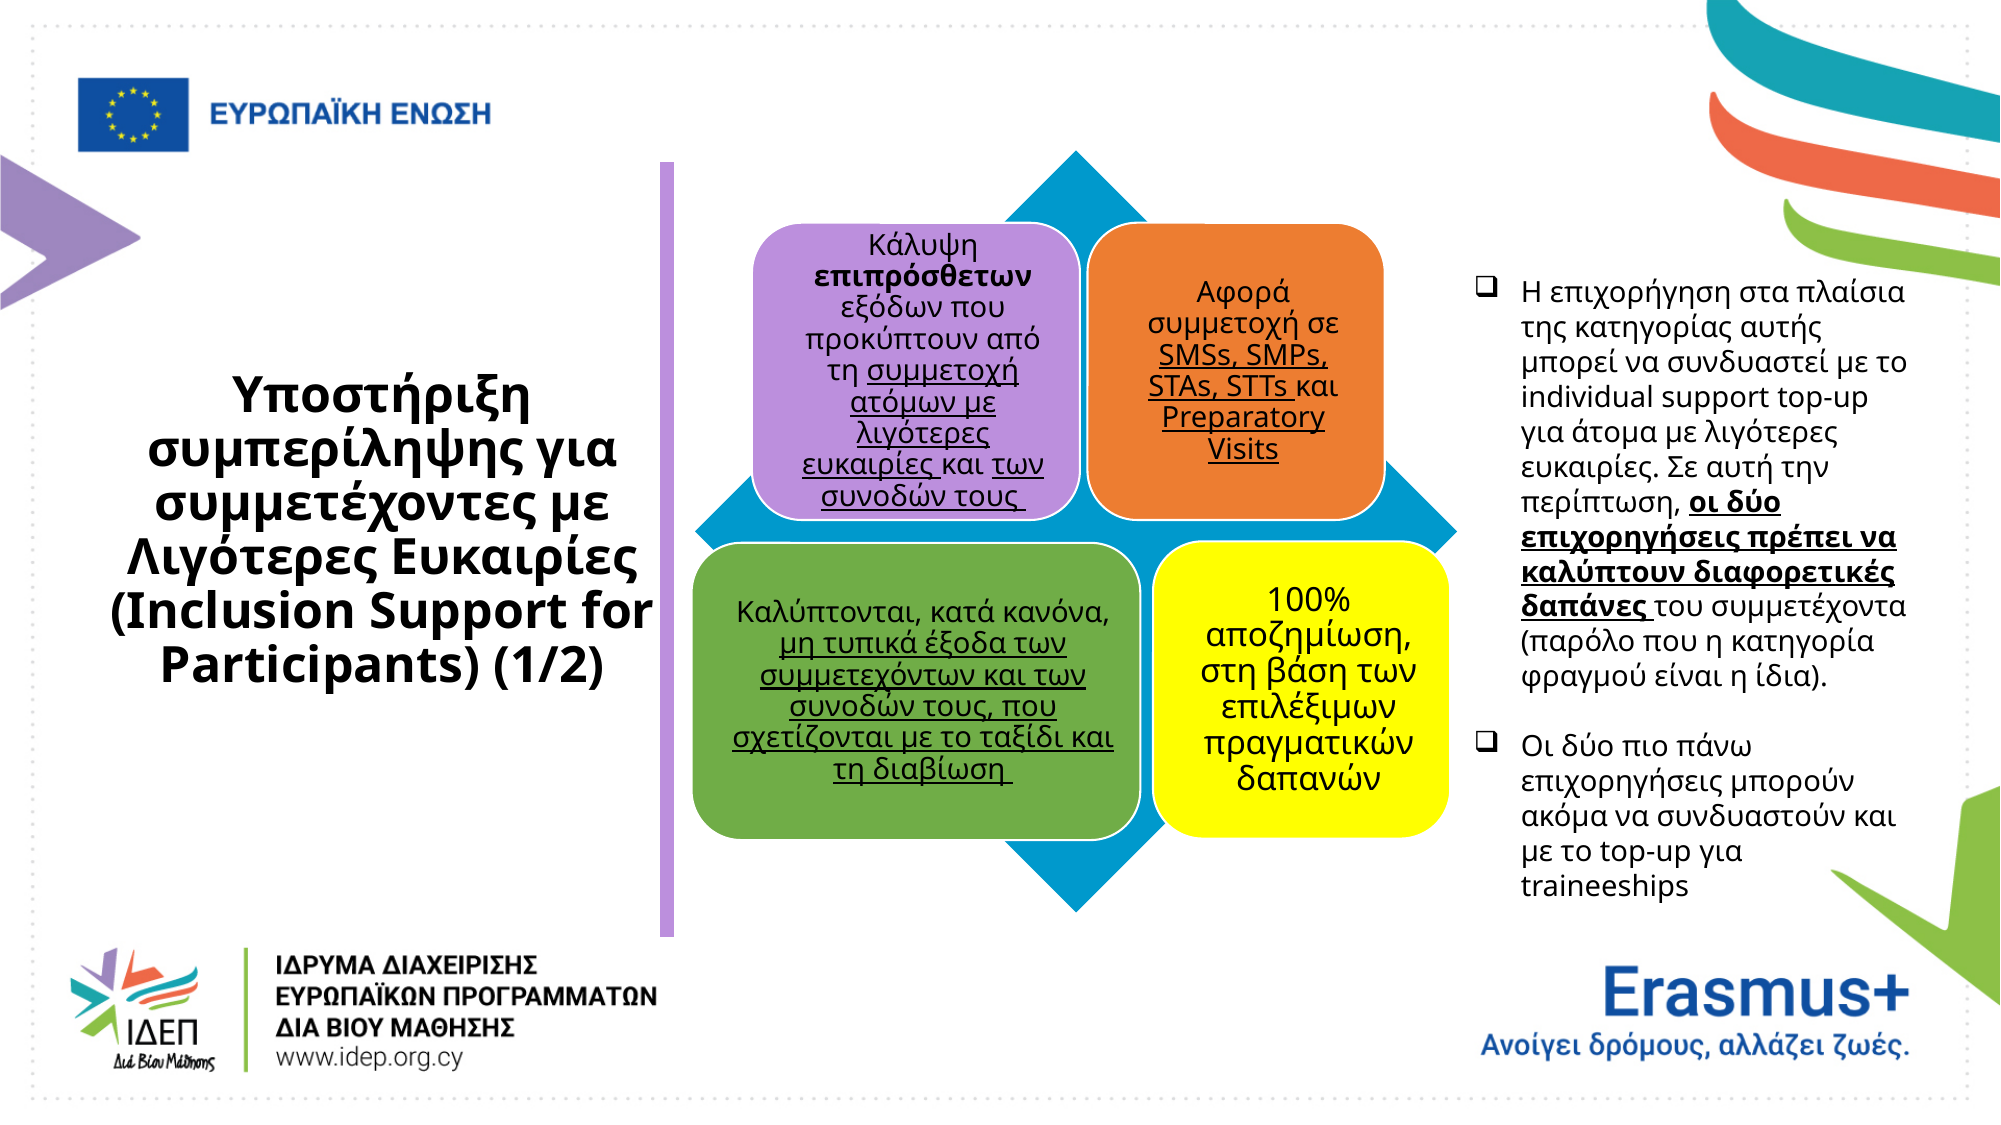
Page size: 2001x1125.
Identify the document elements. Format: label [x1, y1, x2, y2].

picture [0, 0, 2000, 1125]
text_box [521, 150, 1627, 913]
